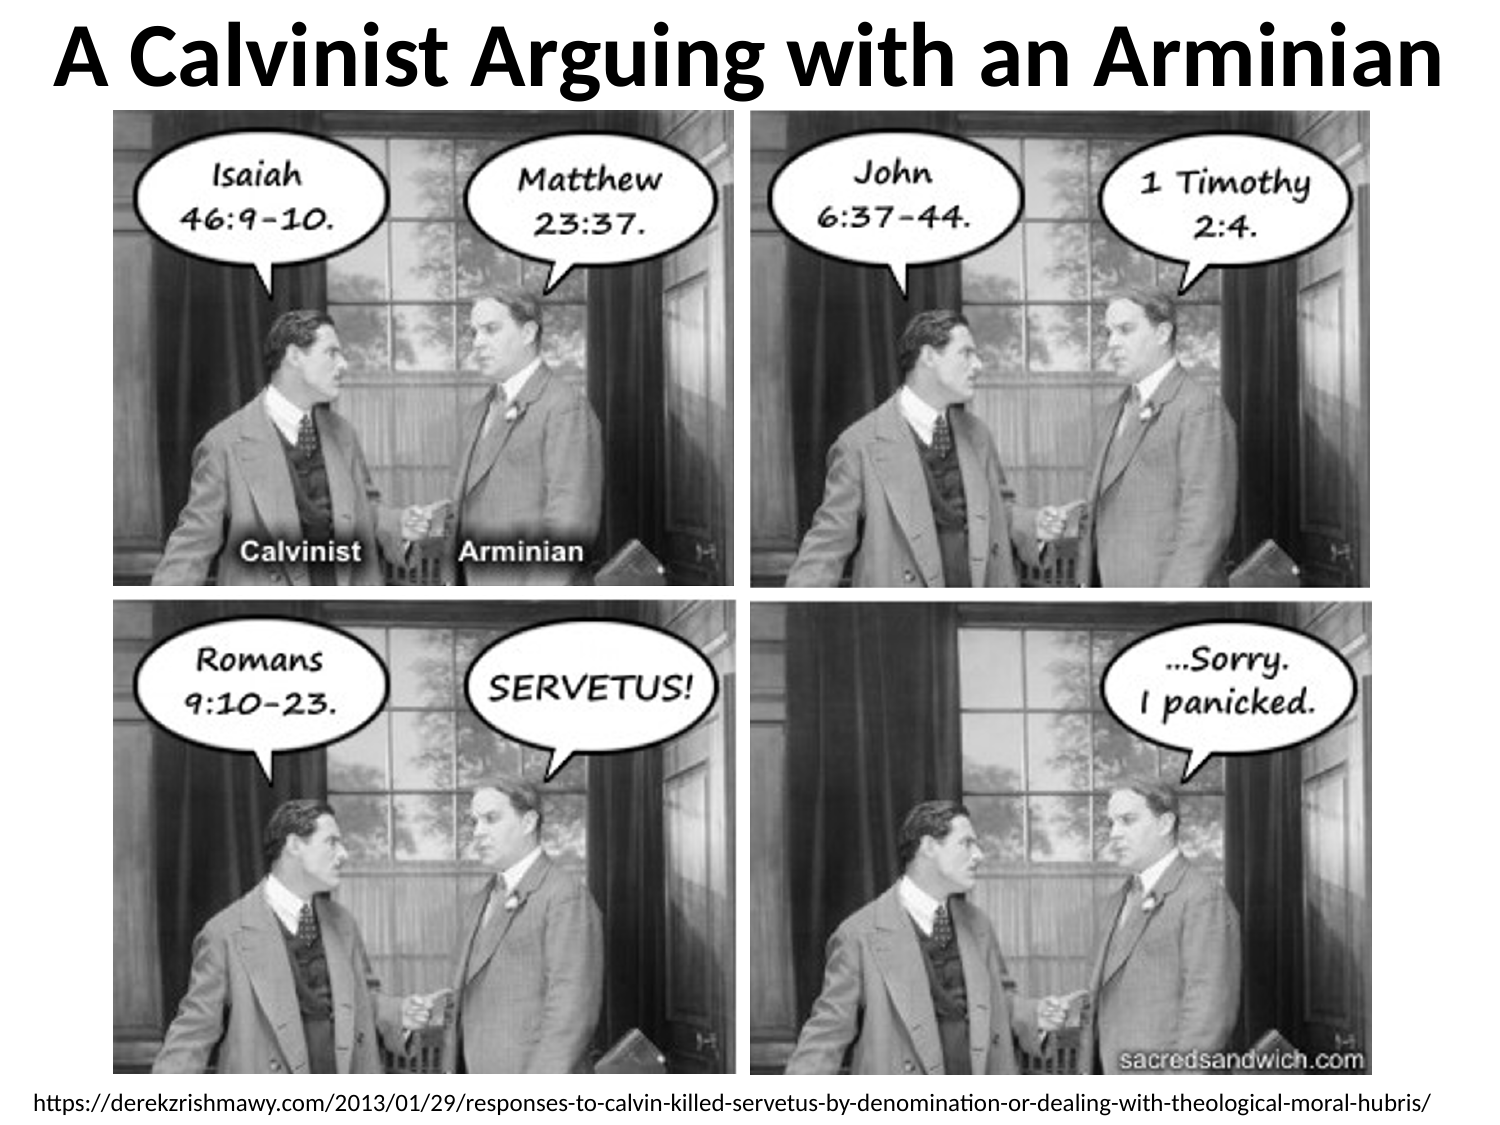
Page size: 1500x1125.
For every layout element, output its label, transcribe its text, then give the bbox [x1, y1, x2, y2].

title A Calvinist Arguing with an Arminian [0, 0, 1500, 100]
picture [112, 109, 735, 586]
text_box https://derekzrishmawy.com/2013/01/29/responses-to-calvin-killed-servetus-by-denomination-or-dealing-with-theological-moral-hubris/ [18, 1079, 1481, 1125]
picture [749, 106, 1372, 588]
picture [749, 599, 1372, 1076]
picture [112, 595, 737, 1074]
